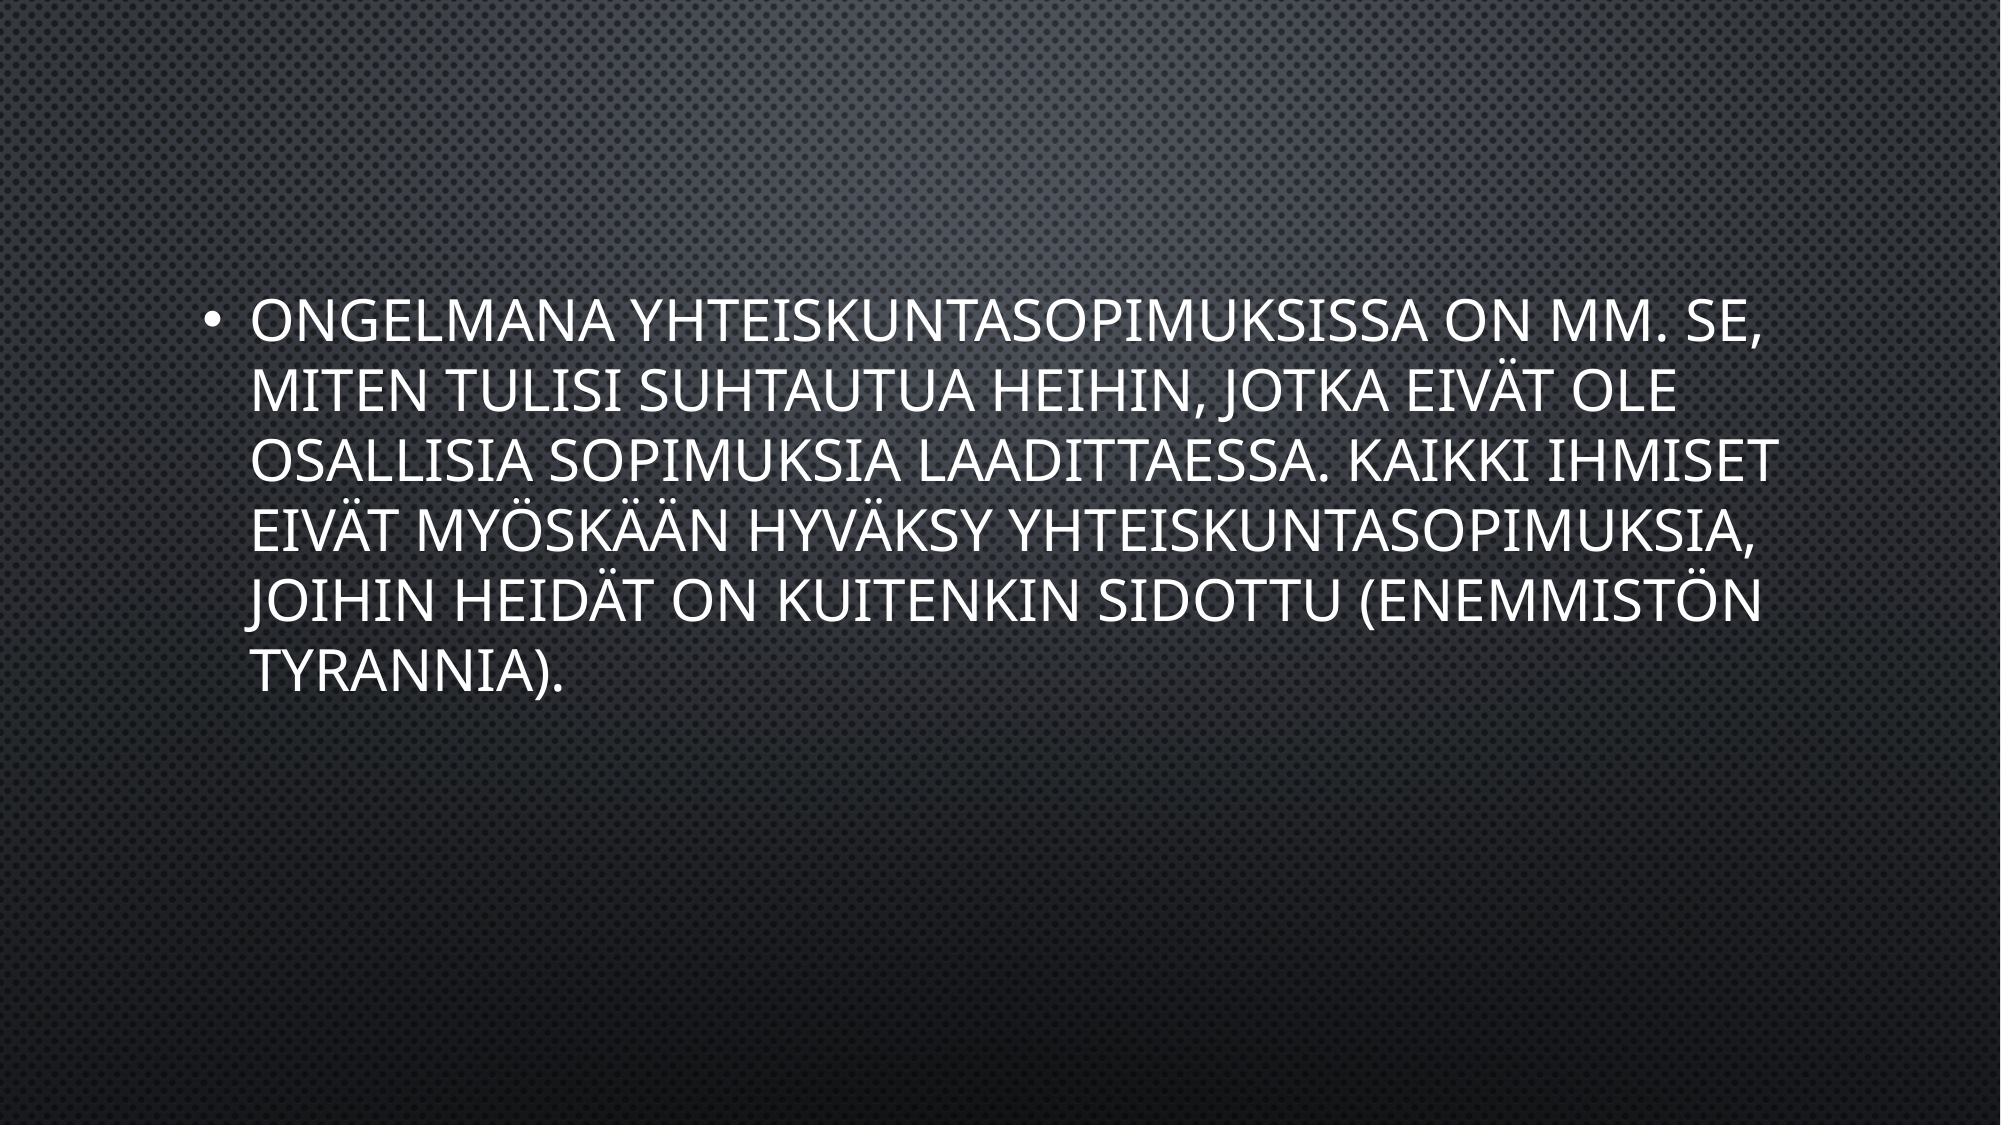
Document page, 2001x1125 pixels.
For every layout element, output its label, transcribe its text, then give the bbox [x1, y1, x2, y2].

list Ongelmana yhteiskuntasopimuksissa on mm. se, miten tulisi suhtautua heihin, jotka eivät ole osallisia sopimuksia laadittaessa. Kaikki ihmiset eivät myöskään hyväksy yhteiskuntasopimuksia, joihin heidät on kuitenkin sidottu (enemmistön tyrannia). [187, 106, 1813, 950]
